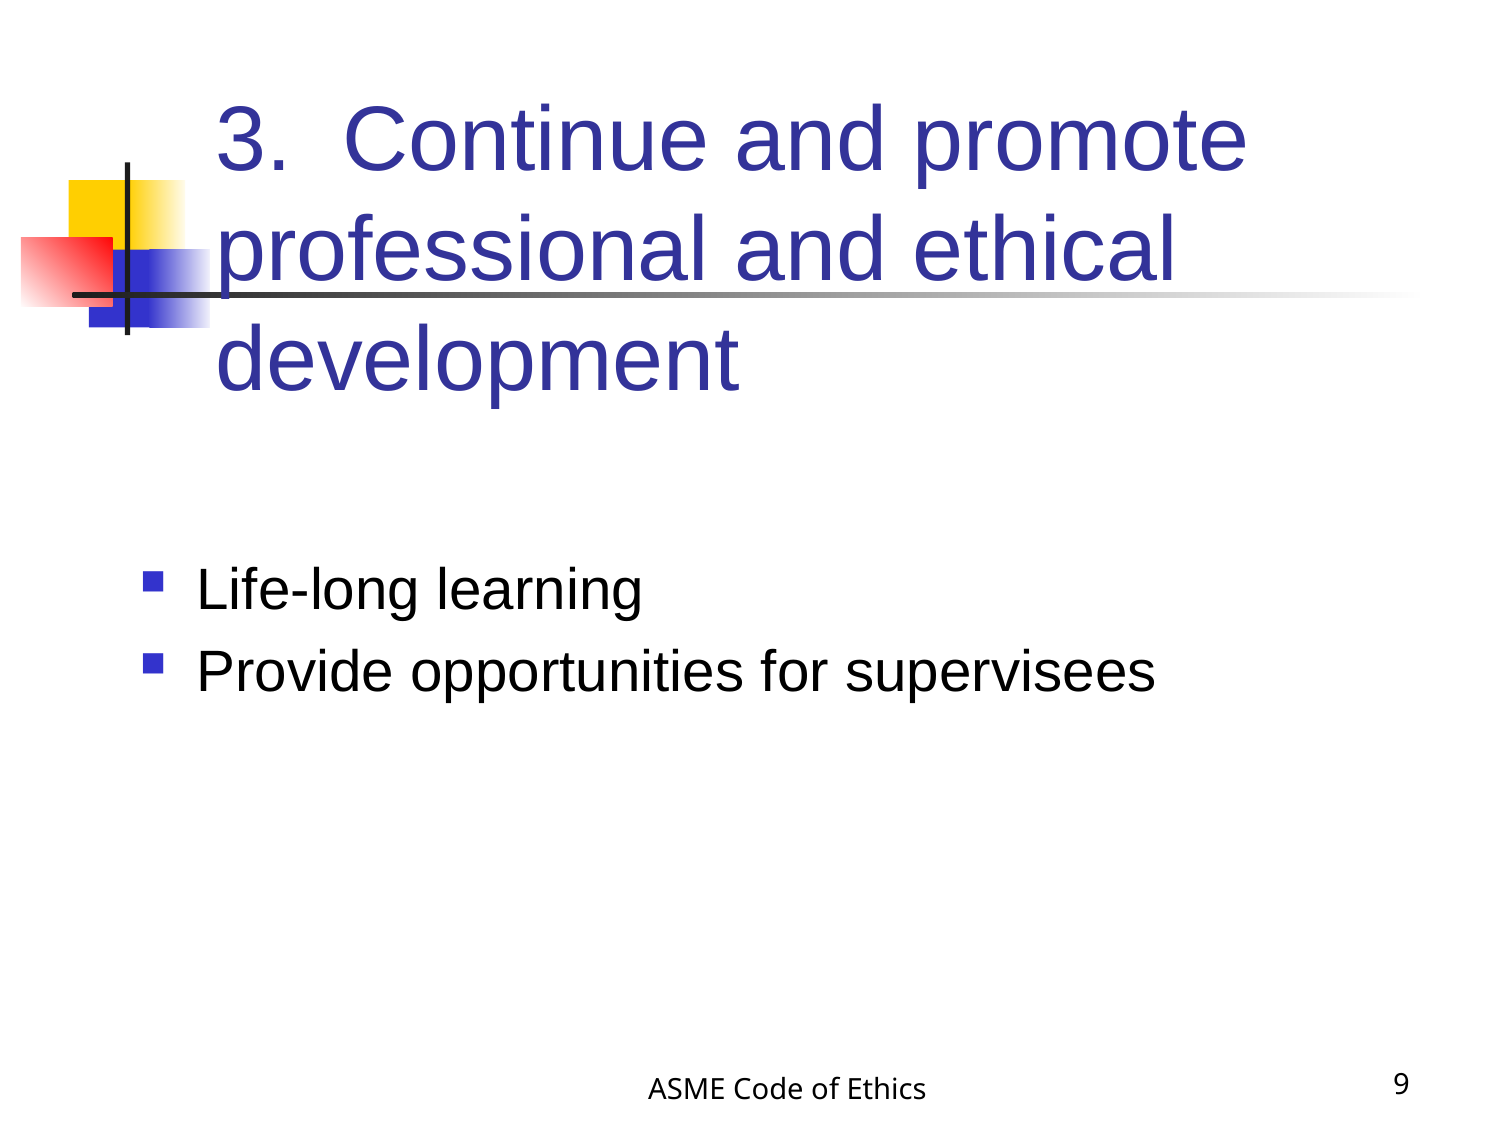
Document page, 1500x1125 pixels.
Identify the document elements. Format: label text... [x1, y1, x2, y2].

slide_number 9 [1112, 1037, 1425, 1113]
list Life-long learning Provide opportunities for supervisees [125, 543, 1400, 775]
footer ASME Code of Ethics [549, 1037, 1025, 1113]
title 3. Continue and promote professional and ethical development [200, 99, 1463, 388]
